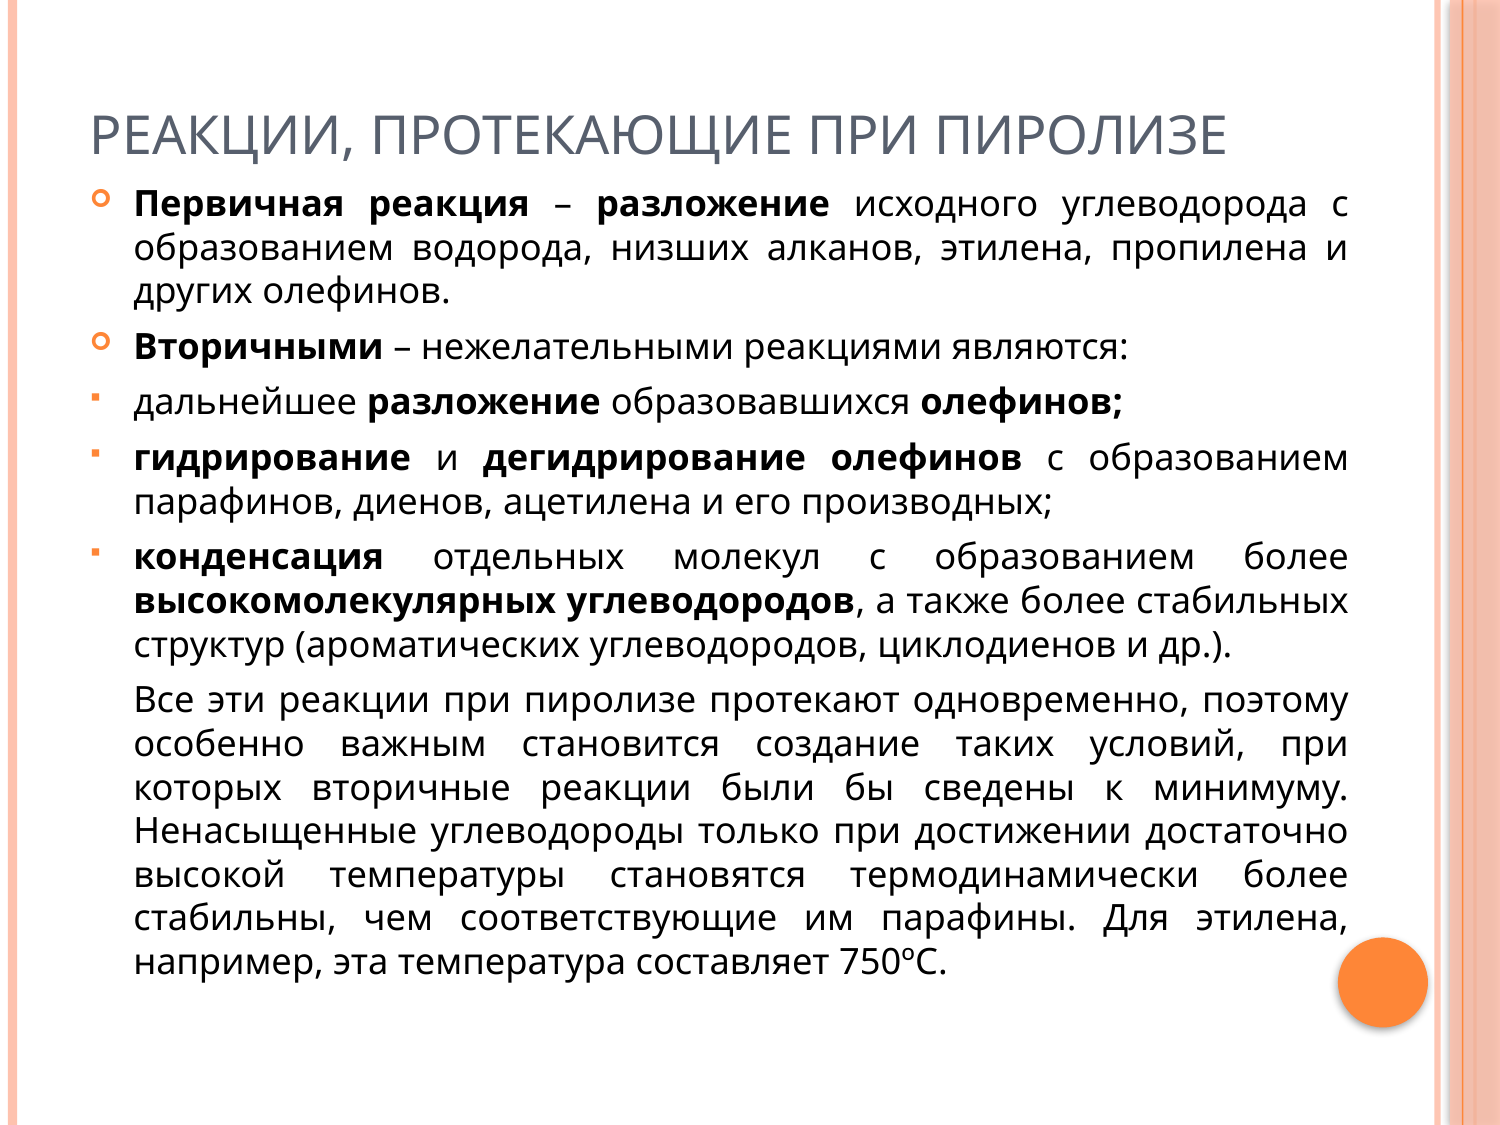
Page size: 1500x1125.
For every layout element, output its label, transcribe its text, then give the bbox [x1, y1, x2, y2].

title Реакции, протекающие при пиролизе [75, 45, 1300, 172]
list Первичная реакция – разложение исходного углеводорода с образованием водорода, низших алканов, этилена, пропилена и других олефинов. Вторичными – нежелательными реакциями являются: дальнейшее разложение образовавшихся олефинов; гидрирование и дегидрирование олефинов с образованием парафинов, диенов, ацетилена и его производных; конденсация отдельных молекул с образованием более высокомолекулярных углеводородов, а также более стабильных структур (ароматических углеводородов, циклодиенов и др.). Все эти реакции при пиролизе протекают одновременно, поэтому особенно важным становится создание таких условий, при которых вторичные реакции были бы сведены к минимуму. Ненасыщенные углеводороды только при достижении достаточно высокой температуры становятся термодинамически более стабильны, чем соответствующие им парафины. Для этилена, например, эта температура составляет 750ºС. [75, 172, 1365, 1062]
